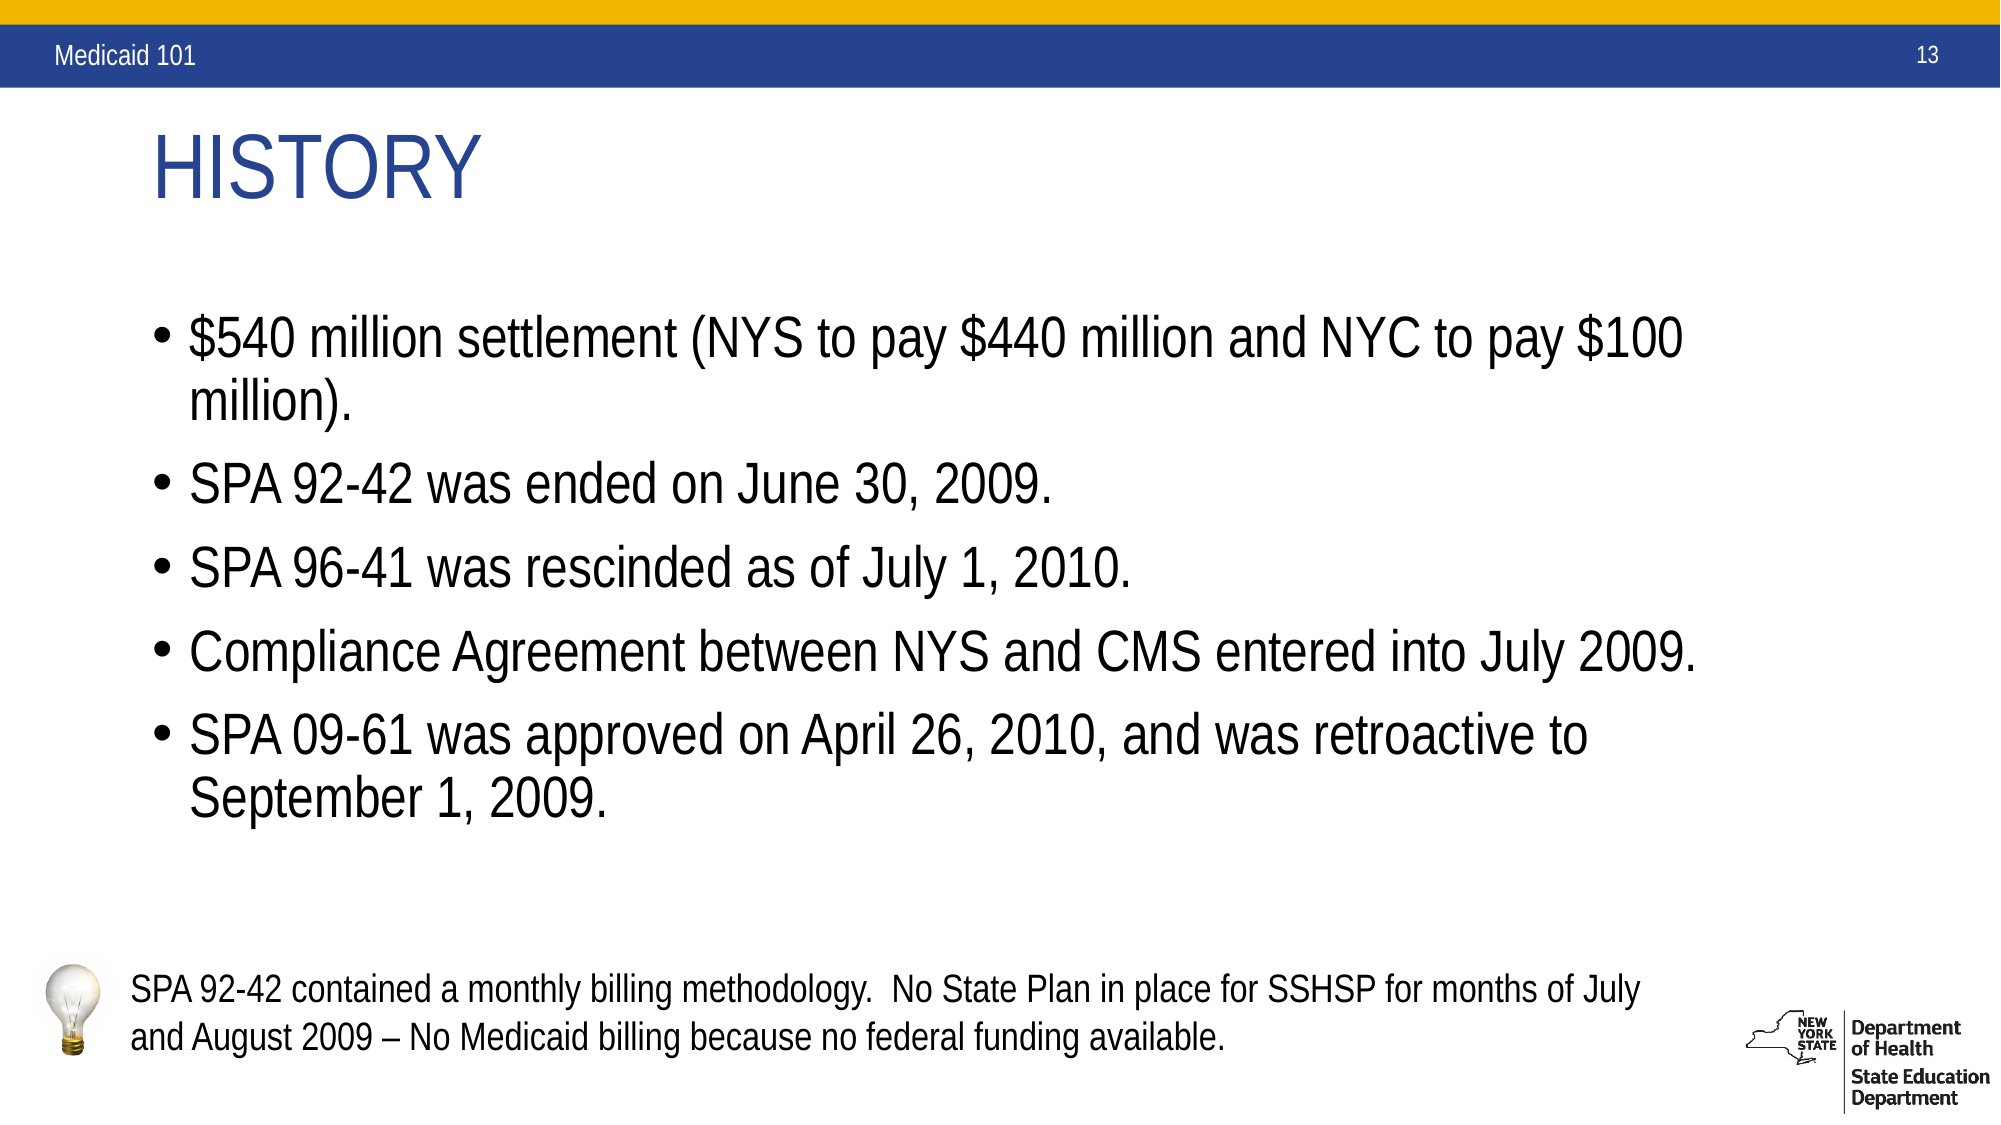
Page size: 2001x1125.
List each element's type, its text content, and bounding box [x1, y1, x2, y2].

title HISTORY [137, 59, 1863, 278]
text_box SPA 92-42 contained a monthly billing methodology. No State Plan in place for SSHSP for months of July and August 2009 – No Medicaid billing because no federal funding available. [115, 955, 1715, 1066]
list $540 million settlement (NYS to pay $440 million and NYC to pay $100 million). SPA 92-42 was ended on June 30, 2009. SPA 96-41 was rescinded as of July 1, 2010. Compliance Agreement between NYS and CMS entered into July 2009. SPA 09-61 was approved on April 26, 2010, and was retroactive to September 1, 2009. [137, 299, 1863, 857]
picture [1746, 1010, 1990, 1114]
text_box 13 [1880, 30, 1955, 77]
text_box [0, 0, 2000, 26]
text_box [0, 26, 2000, 89]
picture [29, 949, 116, 1056]
text_box Medicaid 101 [39, 31, 289, 77]
